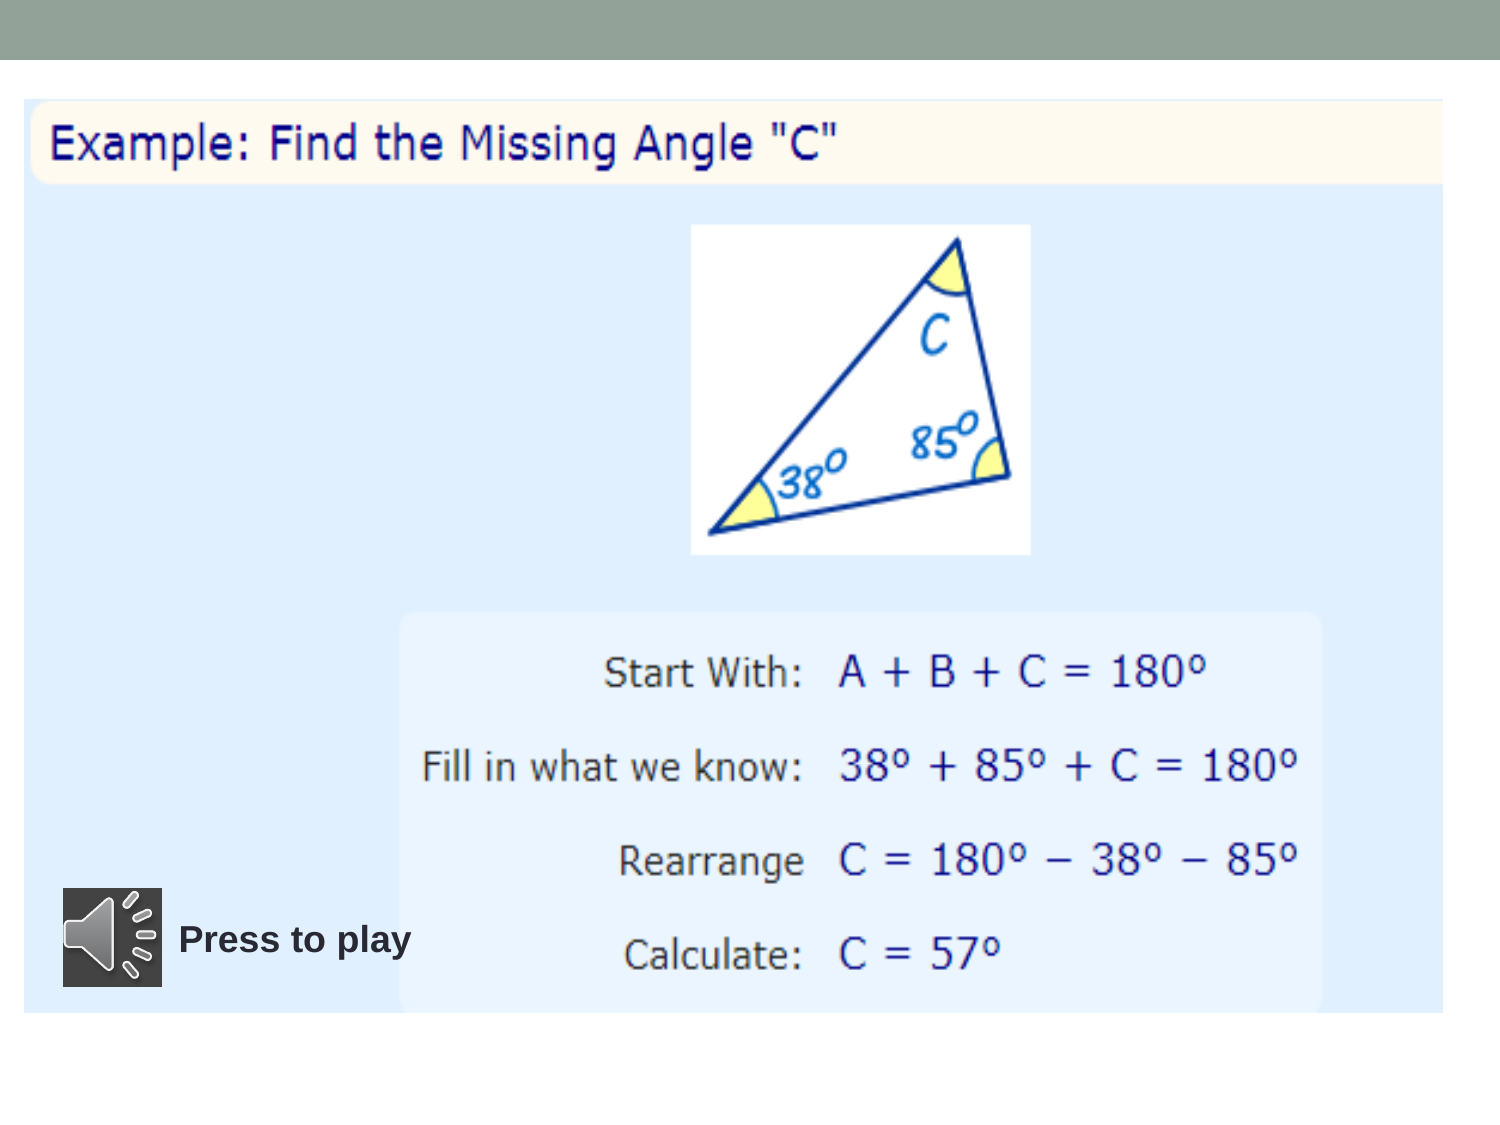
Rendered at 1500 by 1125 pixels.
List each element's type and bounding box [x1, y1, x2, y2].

picture [24, 99, 1443, 1013]
